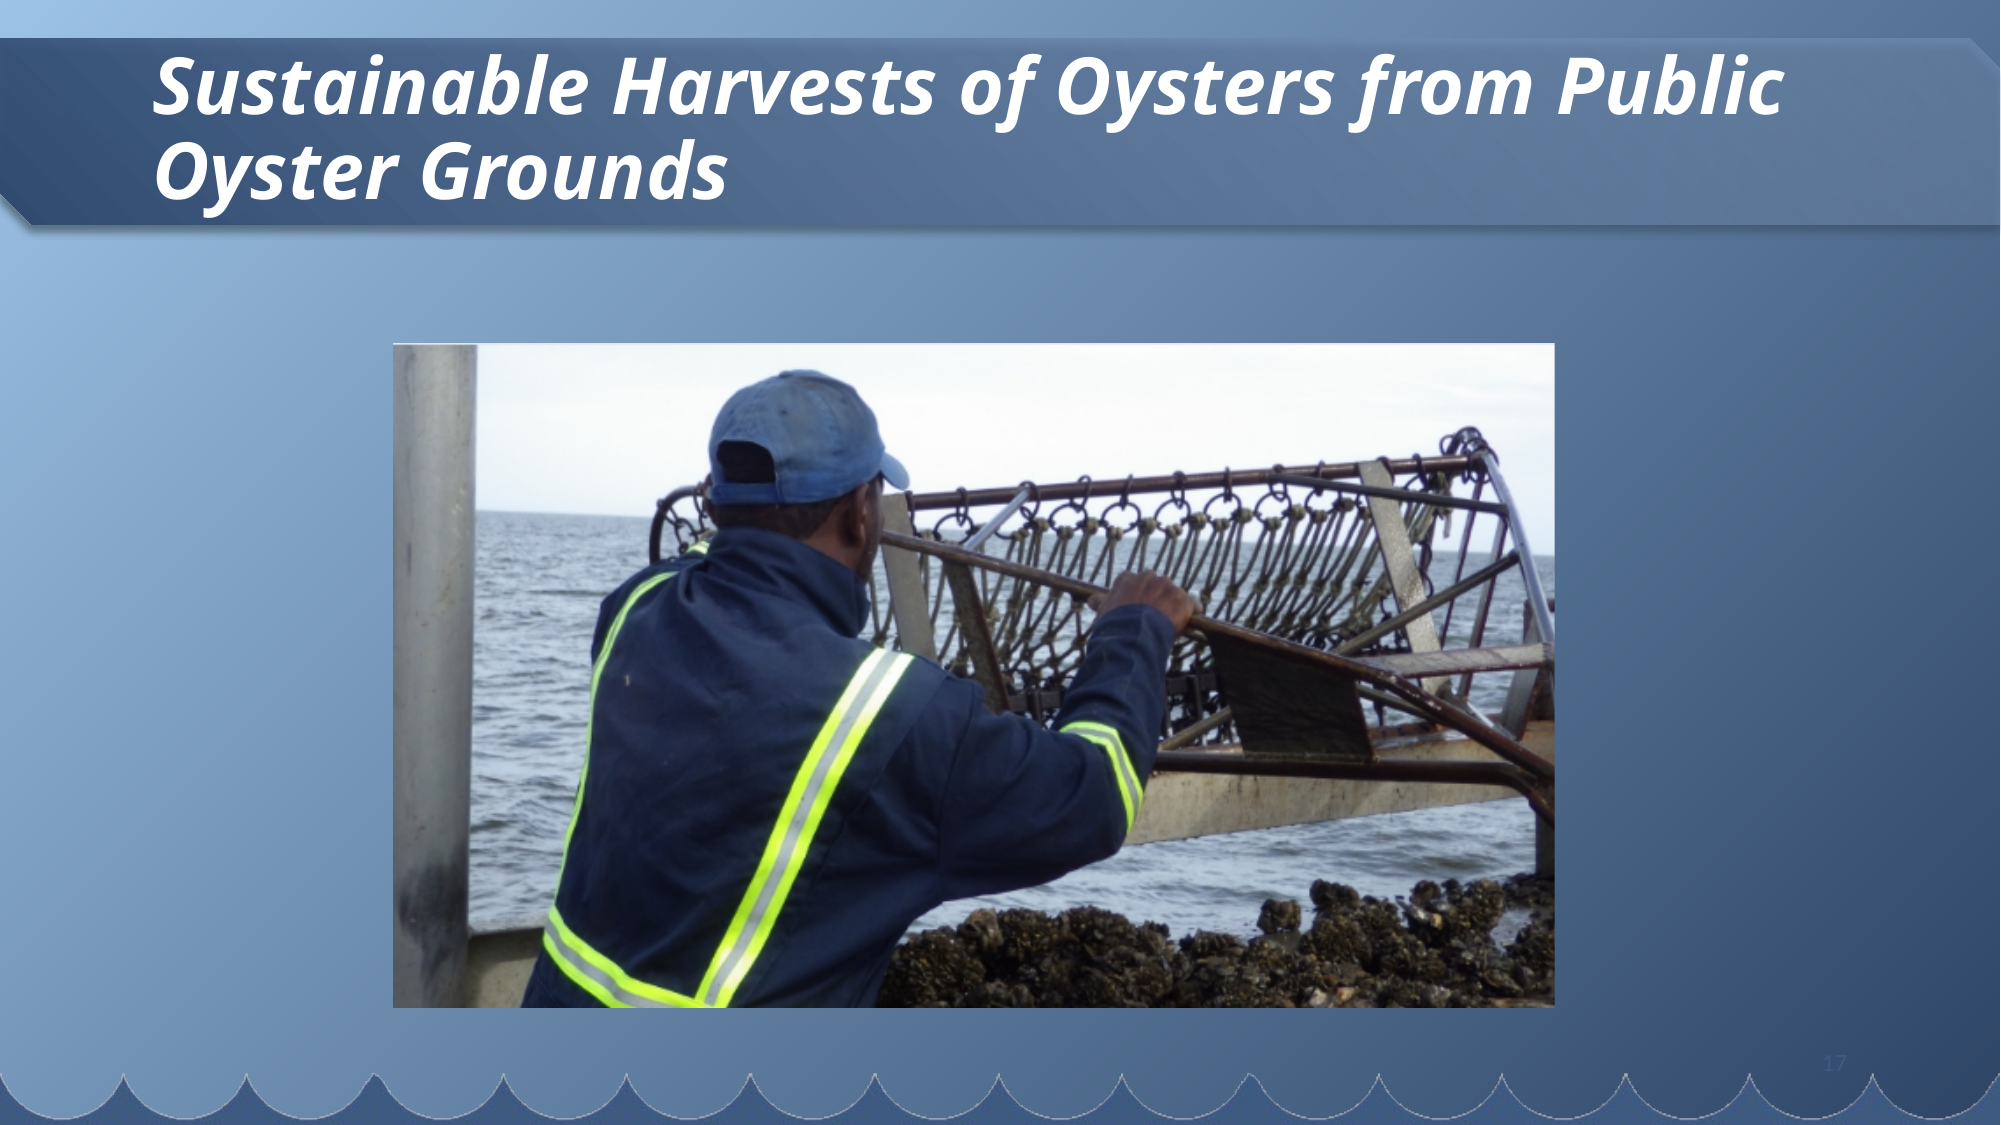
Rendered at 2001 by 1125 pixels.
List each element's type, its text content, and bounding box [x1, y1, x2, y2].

slide_number 17 [1412, 1031, 1863, 1092]
title Sustainable Harvests of Oysters from Public Oyster Grounds [137, 39, 1863, 225]
picture [0, 1061, 2000, 1125]
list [393, 343, 1555, 1008]
